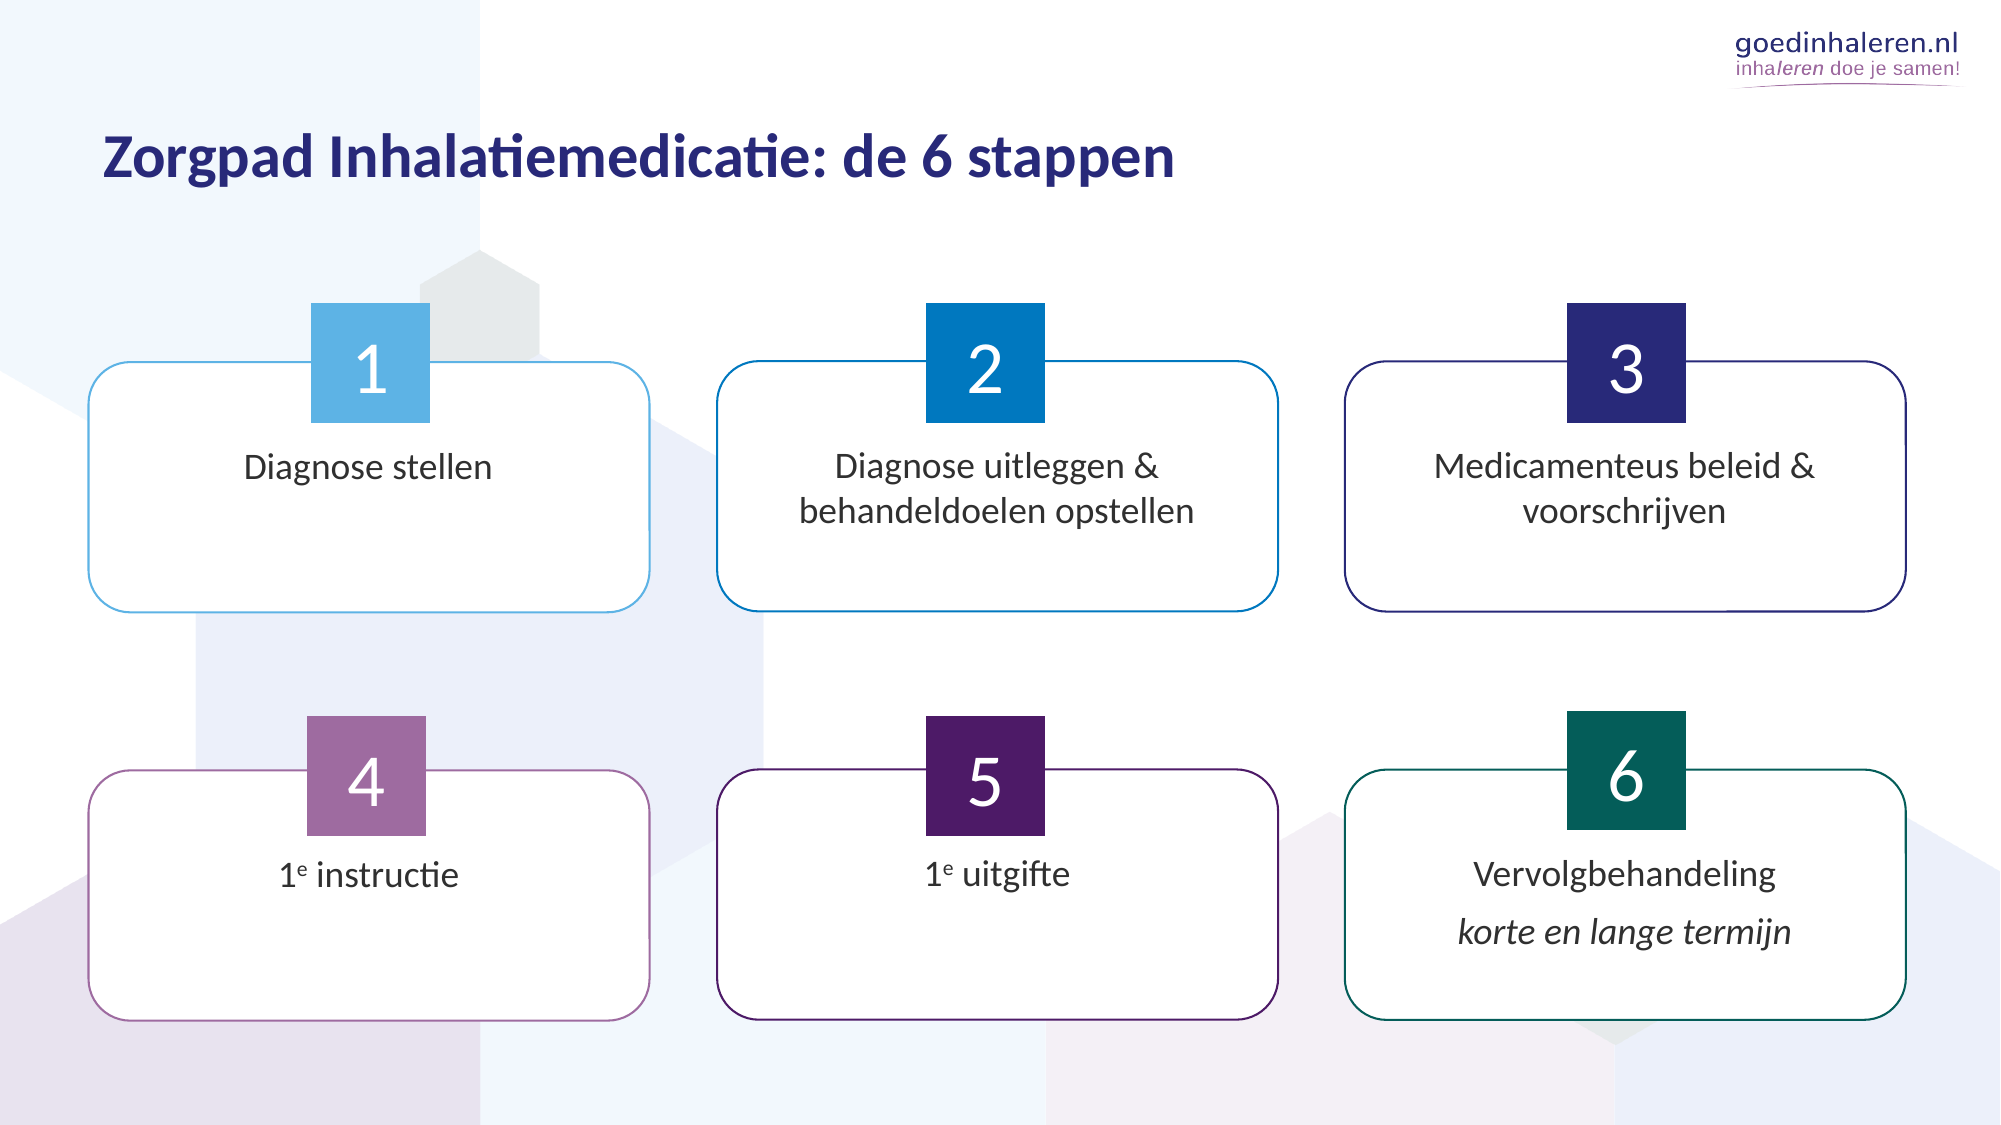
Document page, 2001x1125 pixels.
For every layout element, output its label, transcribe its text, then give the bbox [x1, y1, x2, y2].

list Diagnose stellen [113, 434, 624, 558]
picture [0, 0, 2000, 1125]
list 1e uitgifte [741, 841, 1253, 966]
list Medicamenteus beleid & voorschrijven [1369, 433, 1881, 558]
list 2 [926, 303, 1045, 423]
list 4 [307, 716, 426, 836]
list Zorgpad Inhalatiemedicatie: de 6 stappen [88, 115, 1908, 219]
list Diagnose uitleggen & behandeldoelen opstellen [741, 433, 1253, 557]
list 3 [1567, 303, 1686, 423]
list 1e instructie [113, 842, 624, 967]
list 5 [926, 716, 1045, 836]
list 1 [311, 303, 430, 423]
list Vervolgbehandeling korte en lange termijn [1369, 842, 1881, 966]
list 6 [1567, 711, 1686, 830]
